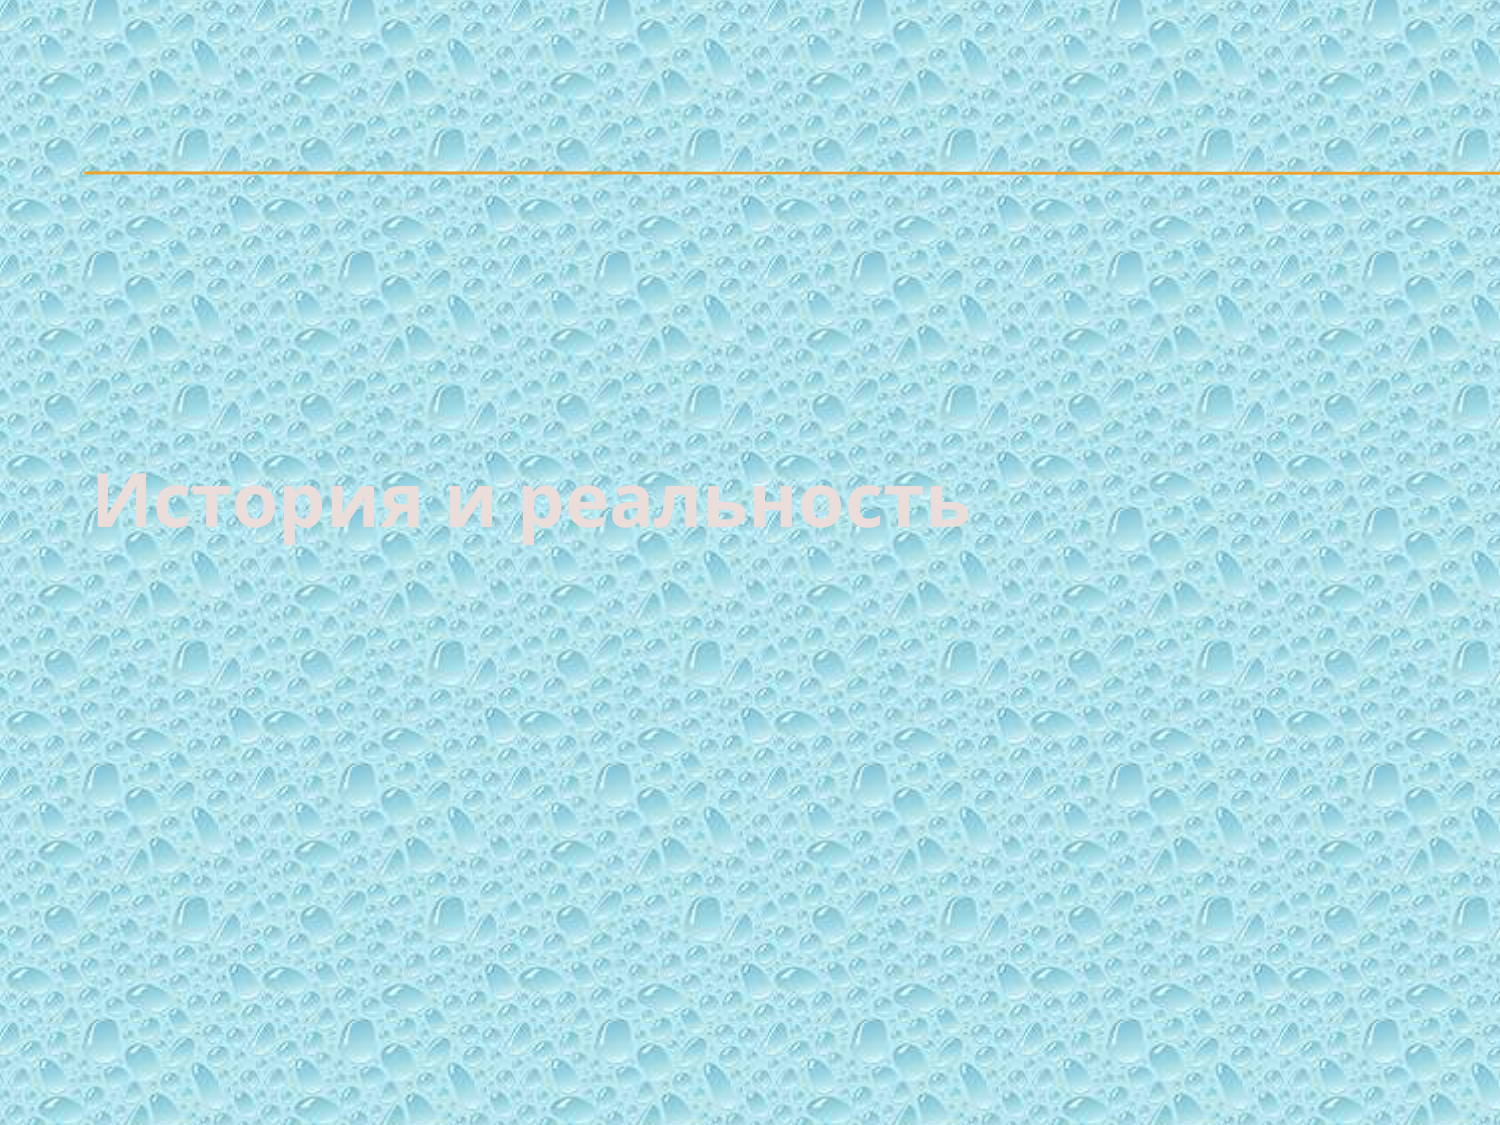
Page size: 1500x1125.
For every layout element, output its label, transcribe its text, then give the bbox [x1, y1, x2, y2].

picture [0, 0, 1500, 1125]
title История и реальность [76, 160, 1412, 835]
